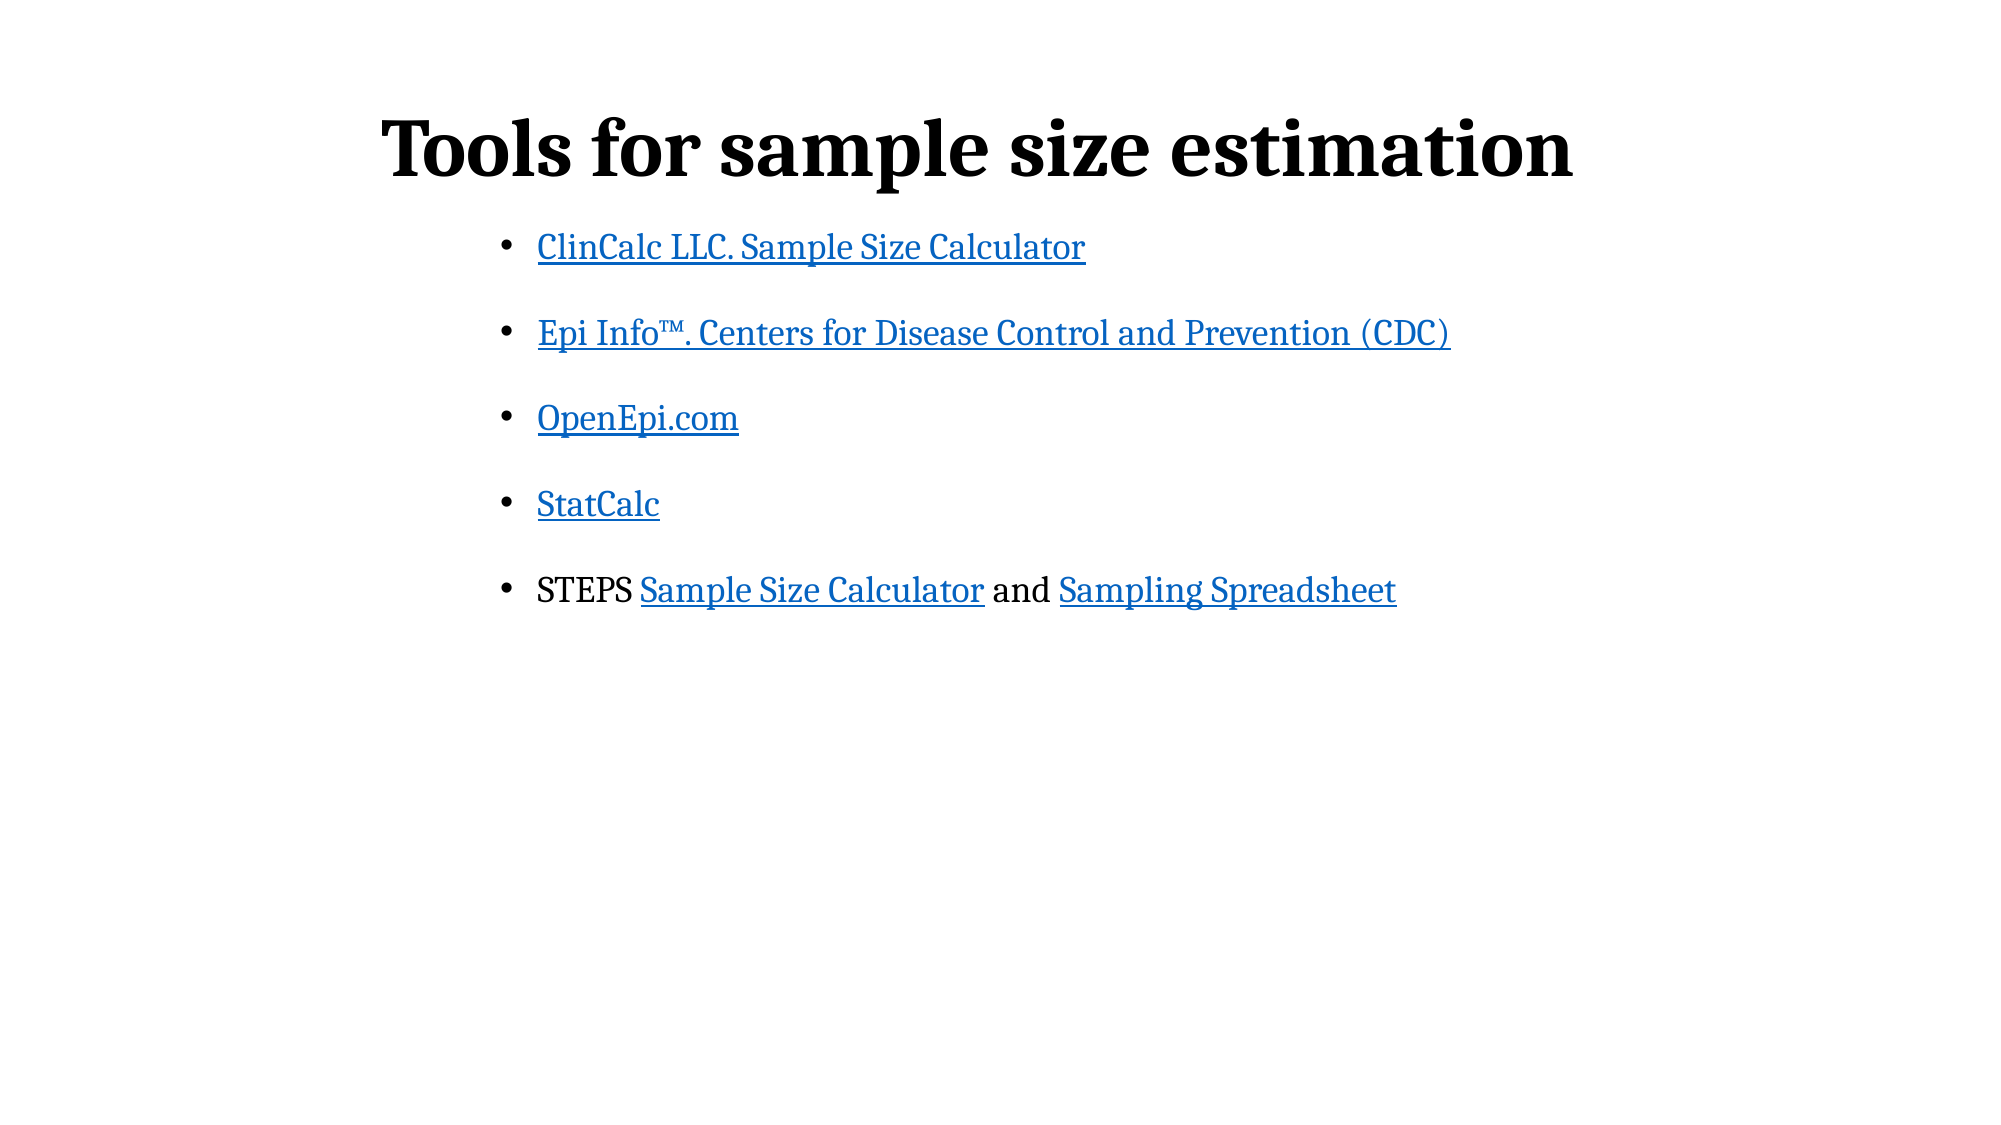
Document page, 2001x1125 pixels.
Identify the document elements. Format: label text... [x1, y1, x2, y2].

title Tools for sample size estimation [365, 91, 1634, 207]
list ClinCalc LLC. Sample Size Calculator Epi Info™. Centers for Disease Control and Prevention (CDC) OpenEpi.com StatCalc STEPS Sample Size Calculator and Sampling Spreadsheet [485, 211, 1515, 625]
